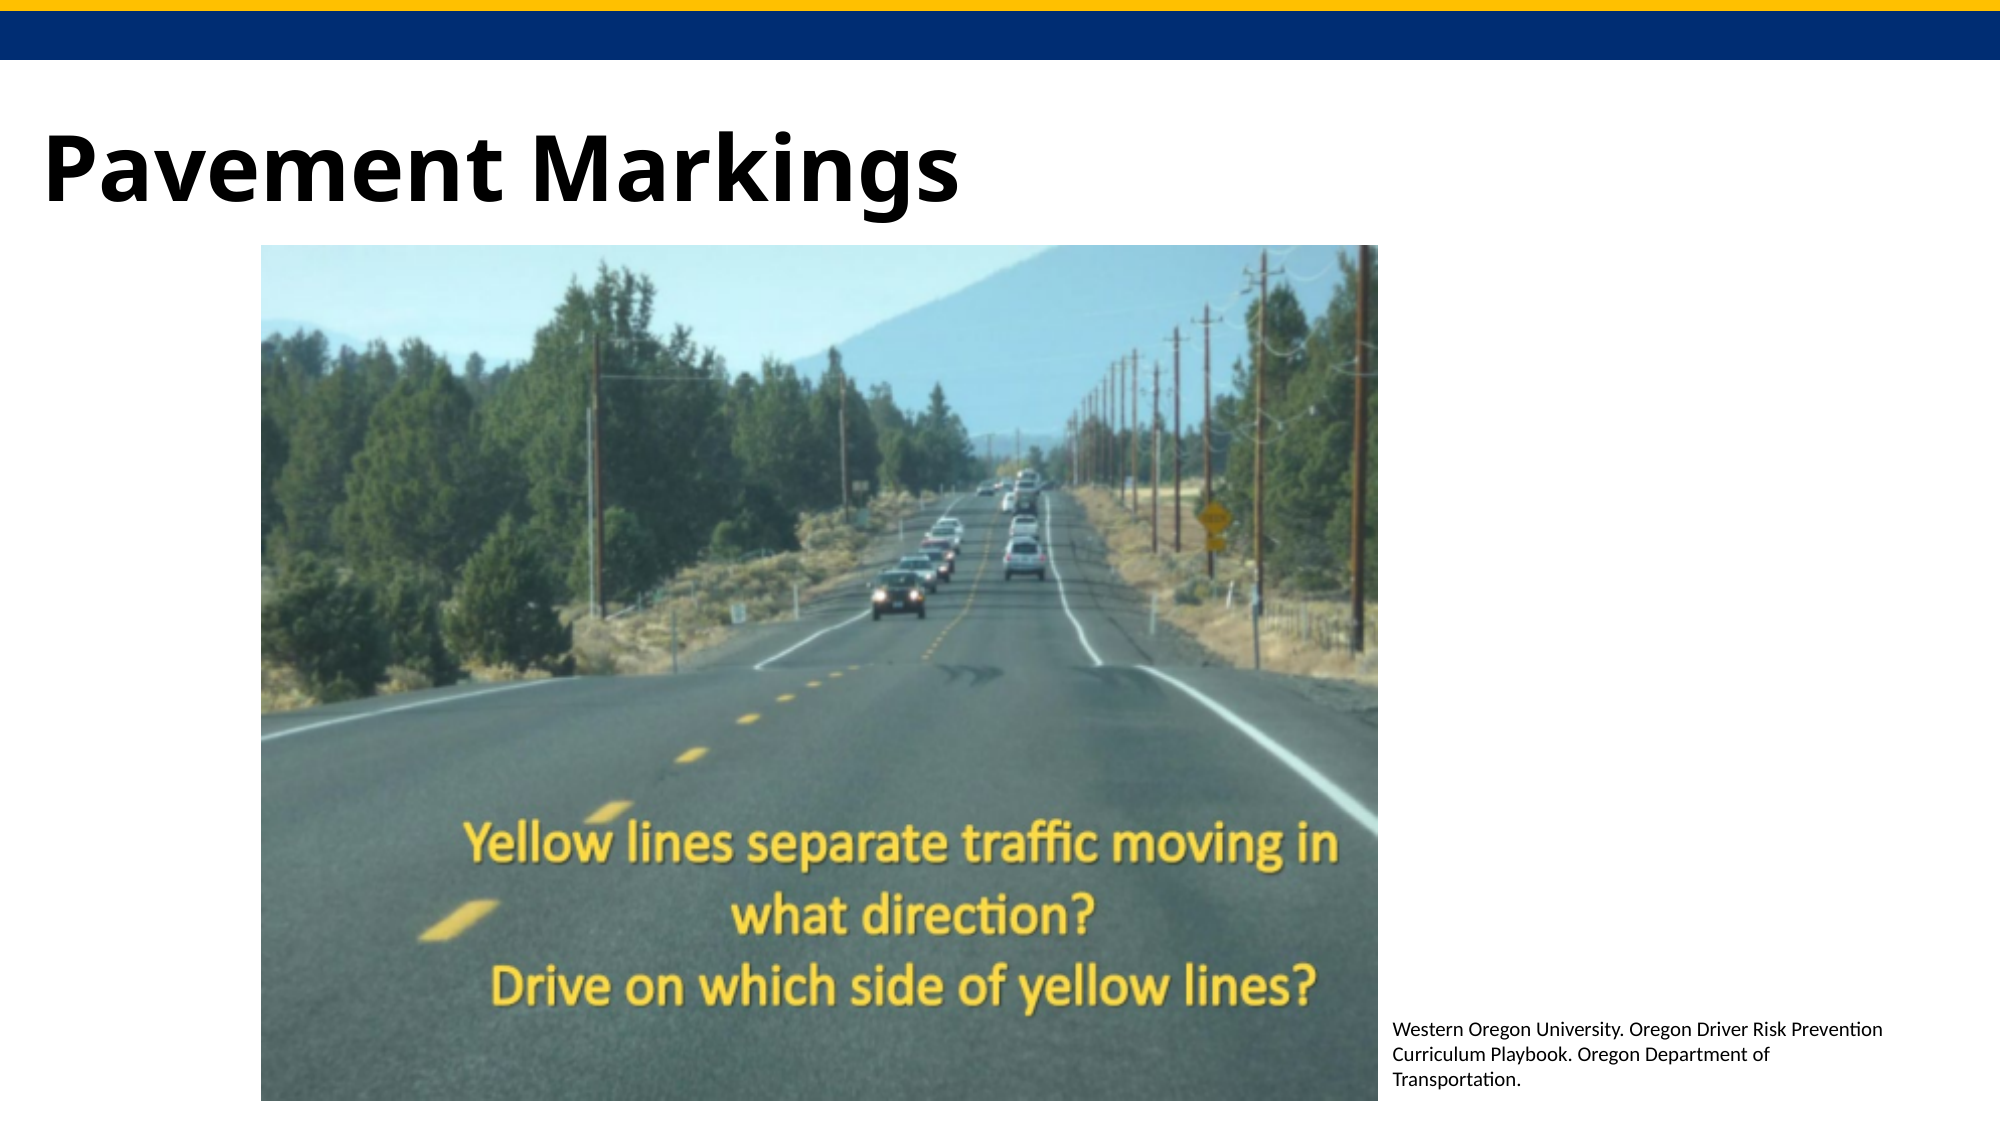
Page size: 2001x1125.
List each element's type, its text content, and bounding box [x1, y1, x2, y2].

title Pavement Markings [26, 63, 1752, 281]
picture [261, 245, 1378, 1101]
picture [0, 0, 2000, 60]
text_box Western Oregon University. Oregon Driver Risk Prevention Curriculum Playbook. Oregon Department of Transportation. [1392, 1015, 1902, 1091]
